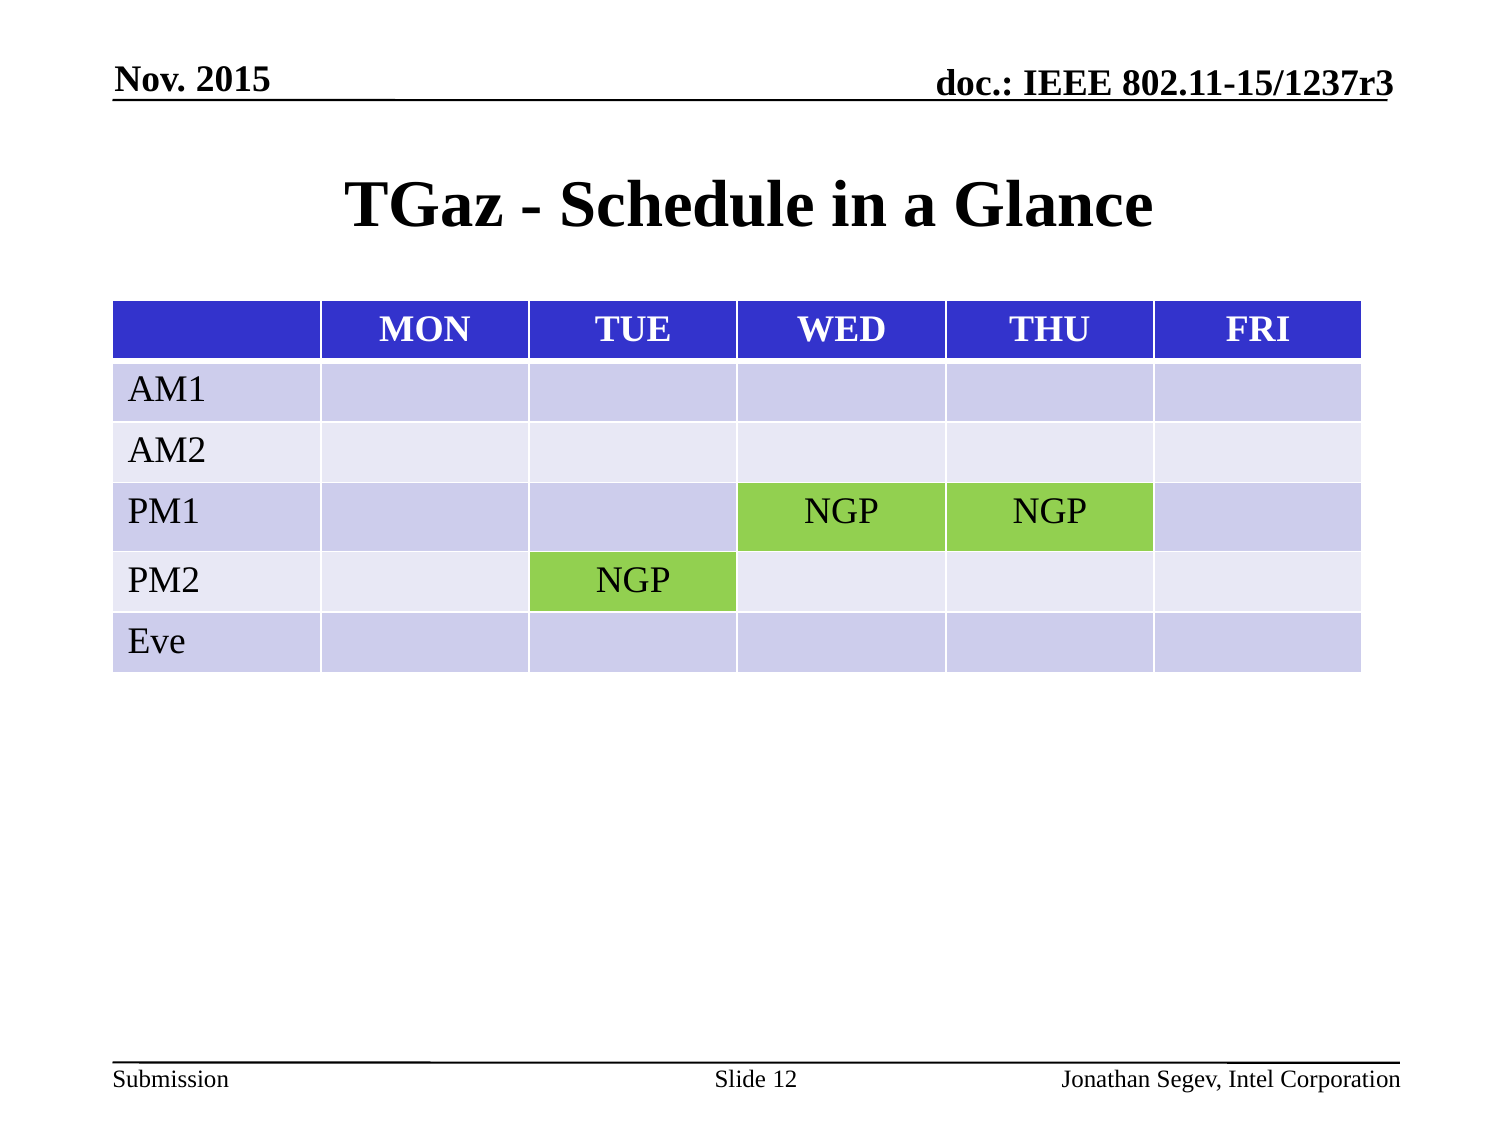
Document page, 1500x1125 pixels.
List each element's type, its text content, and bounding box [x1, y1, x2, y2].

table_cell PM1 [113, 483, 320, 551]
table_header TUE [530, 301, 736, 358]
table_cell [1155, 552, 1361, 611]
table_cell Eve [113, 613, 320, 672]
table_cell [322, 483, 528, 551]
table_cell NGP [947, 483, 1153, 551]
table_header WED [738, 301, 945, 358]
table_cell [1155, 613, 1361, 672]
table_header FRI [1155, 301, 1361, 358]
slide_number Slide 12 [712, 1061, 800, 1123]
title TGaz - Schedule in a Glance [112, 112, 1388, 288]
table_cell [738, 552, 945, 611]
table_cell [322, 364, 528, 421]
table_header THU [947, 301, 1153, 358]
table_cell [947, 364, 1153, 421]
table_cell NGP [738, 483, 945, 551]
table_header MON [322, 301, 528, 358]
table_header [113, 301, 320, 358]
table_cell [530, 483, 736, 551]
table_cell [530, 364, 736, 421]
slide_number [114, 54, 423, 100]
table_cell [738, 613, 945, 672]
table_cell AM1 [113, 364, 320, 421]
table_cell [322, 423, 528, 482]
table_cell [530, 613, 736, 672]
table_cell [738, 364, 945, 421]
table_cell [1155, 364, 1361, 421]
table_cell [947, 613, 1153, 672]
table_cell [1155, 483, 1361, 551]
table_cell [1155, 423, 1361, 482]
footer Jonathan Segev, Intel Corporation [878, 1061, 1402, 1093]
table_cell PM2 [113, 552, 320, 611]
table_cell [947, 423, 1153, 482]
table_cell [947, 552, 1153, 611]
table_cell [530, 423, 736, 482]
table_cell [322, 613, 528, 672]
table_cell [738, 423, 945, 482]
table_cell [322, 552, 528, 611]
table_cell AM2 [113, 423, 320, 482]
table_cell NGP [530, 552, 736, 611]
